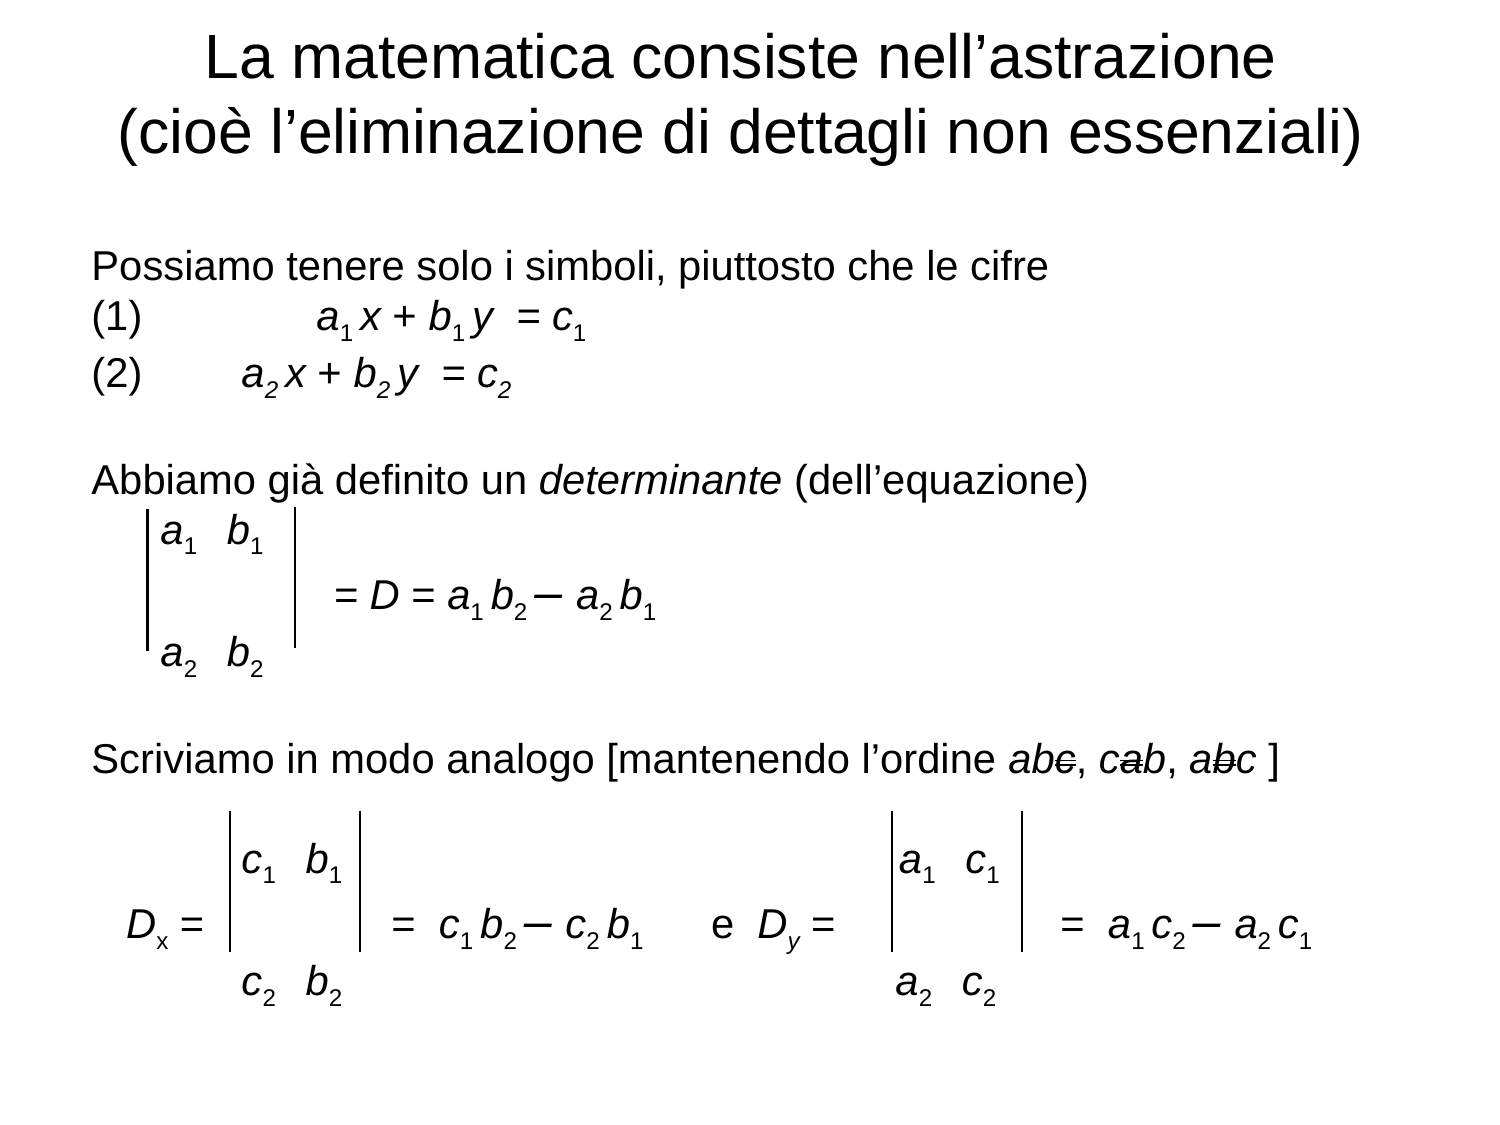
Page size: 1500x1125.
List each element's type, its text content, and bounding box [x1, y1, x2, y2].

title La matematica consiste nell’astrazione (cioè l’eliminazione di dettagli non essenziali) [0, 0, 1500, 186]
text_box Possiamo tenere solo i simboli, piuttosto che le cifre a1 x + b1 y = c1 (2) a2 x + b2 y = c2 Abbiamo già definito un determinante (dell’equazione) a1 b1 = D = a1 b2 – a2 b1 a2 b2 Scriviamo in modo analogo [mantenendo l’ordine abc, cab, abc ] c1 b1 a1 c1 Dx = = c1 b2 – c2 b1 e Dy = = a1 c2 – a2 c1 c2 b2 a2 c2 [76, 231, 1471, 1069]
